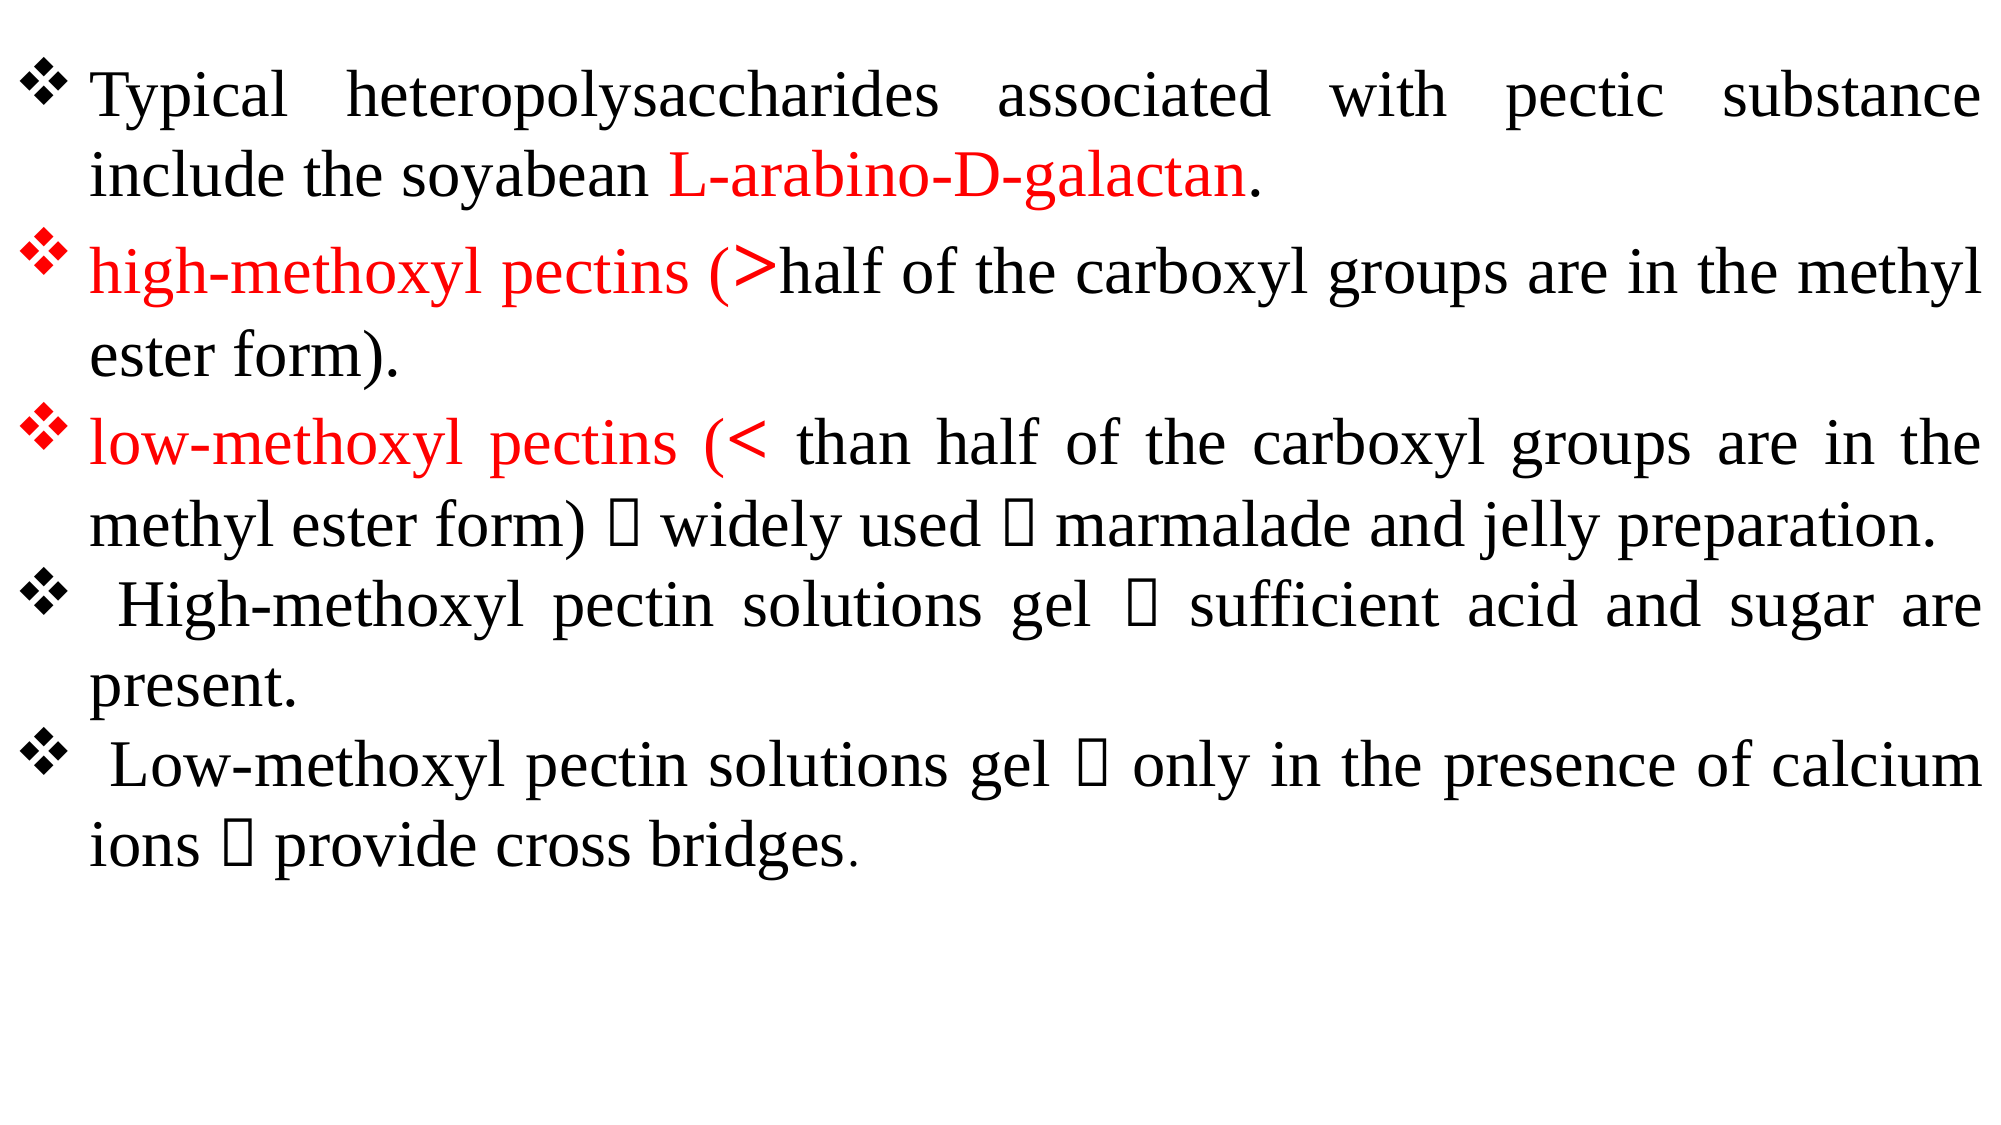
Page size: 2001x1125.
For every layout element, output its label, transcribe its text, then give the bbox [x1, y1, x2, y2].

text_box Typical heteropolysaccharides associated with pectic substance include the soyabean L-arabino-D-galactan. high-methoxyl pectins (>half of the carboxyl groups are in the methyl ester form). low-methoxyl pectins (< than half of the carboxyl groups are in the methyl ester form)  widely used  marmalade and jelly preparation. High-methoxyl pectin solutions gel  sufficient acid and sugar are present. Low-methoxyl pectin solutions gel  only in the presence of calcium ions  provide cross bridges. [0, 0, 2000, 997]
